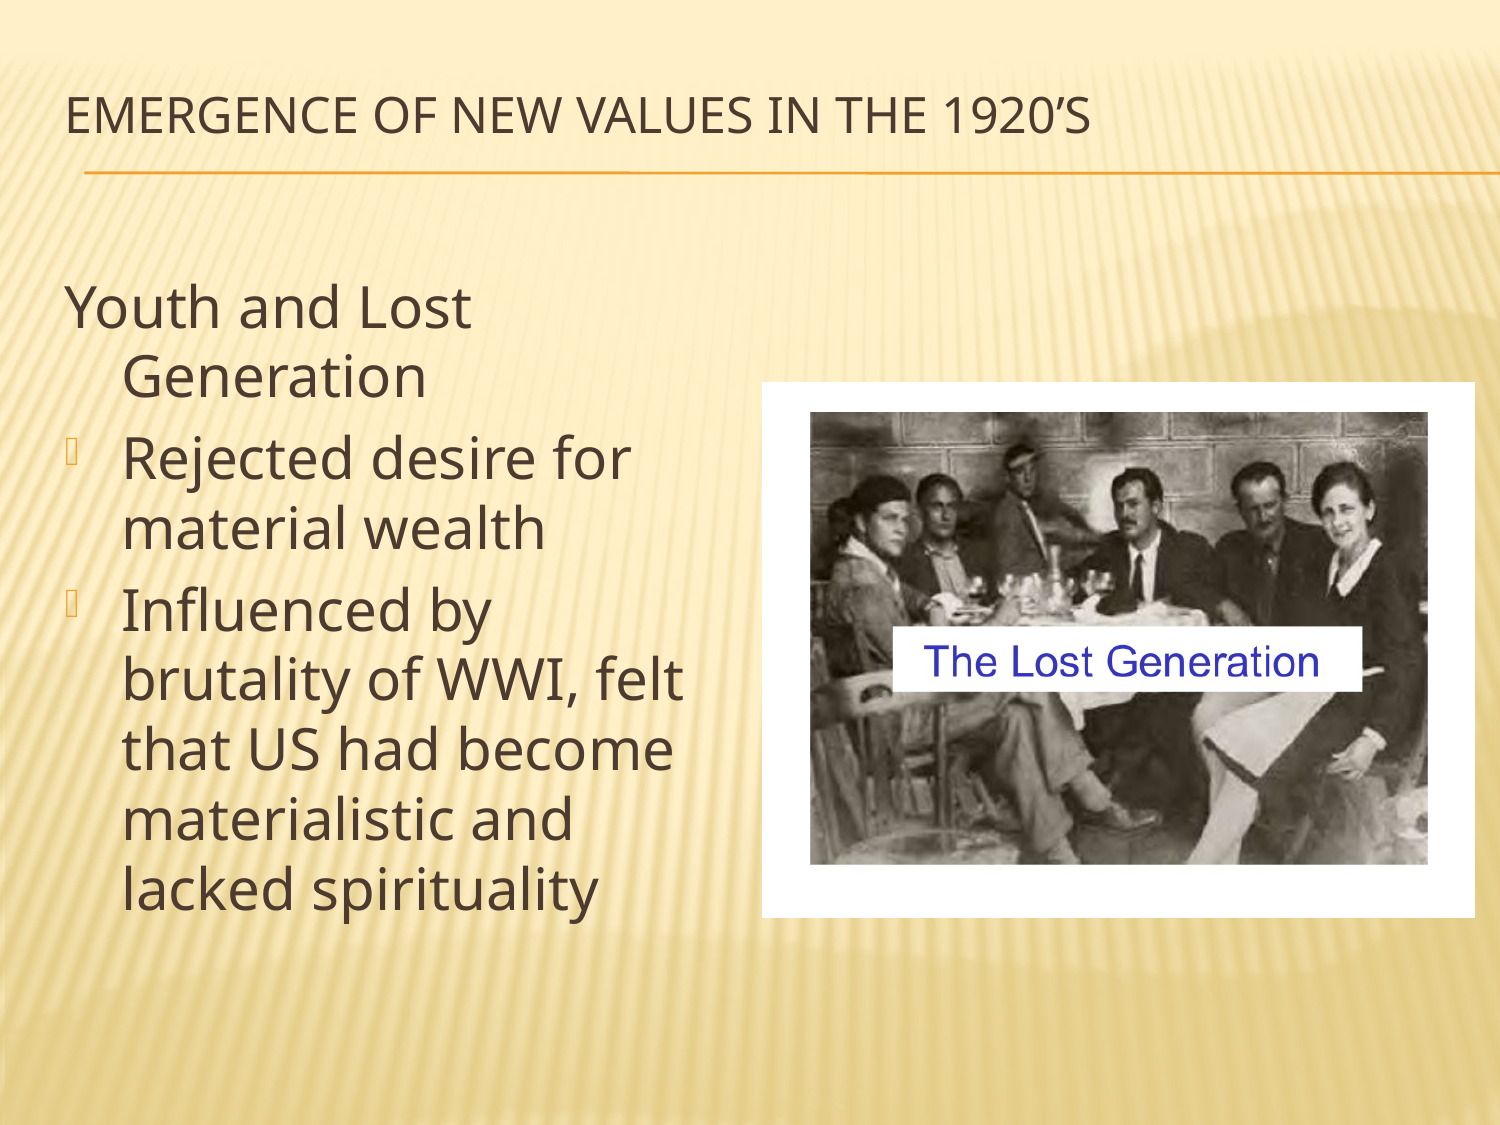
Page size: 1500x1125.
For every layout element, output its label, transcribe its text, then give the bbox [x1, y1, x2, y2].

list Youth and Lost Generation Rejected desire for material wealth Influenced by brutality of WWI, felt that US had become materialistic and lacked spirituality [50, 262, 738, 1038]
title Emergence of New values in the 1920’s [49, 75, 1475, 213]
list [762, 382, 1476, 918]
